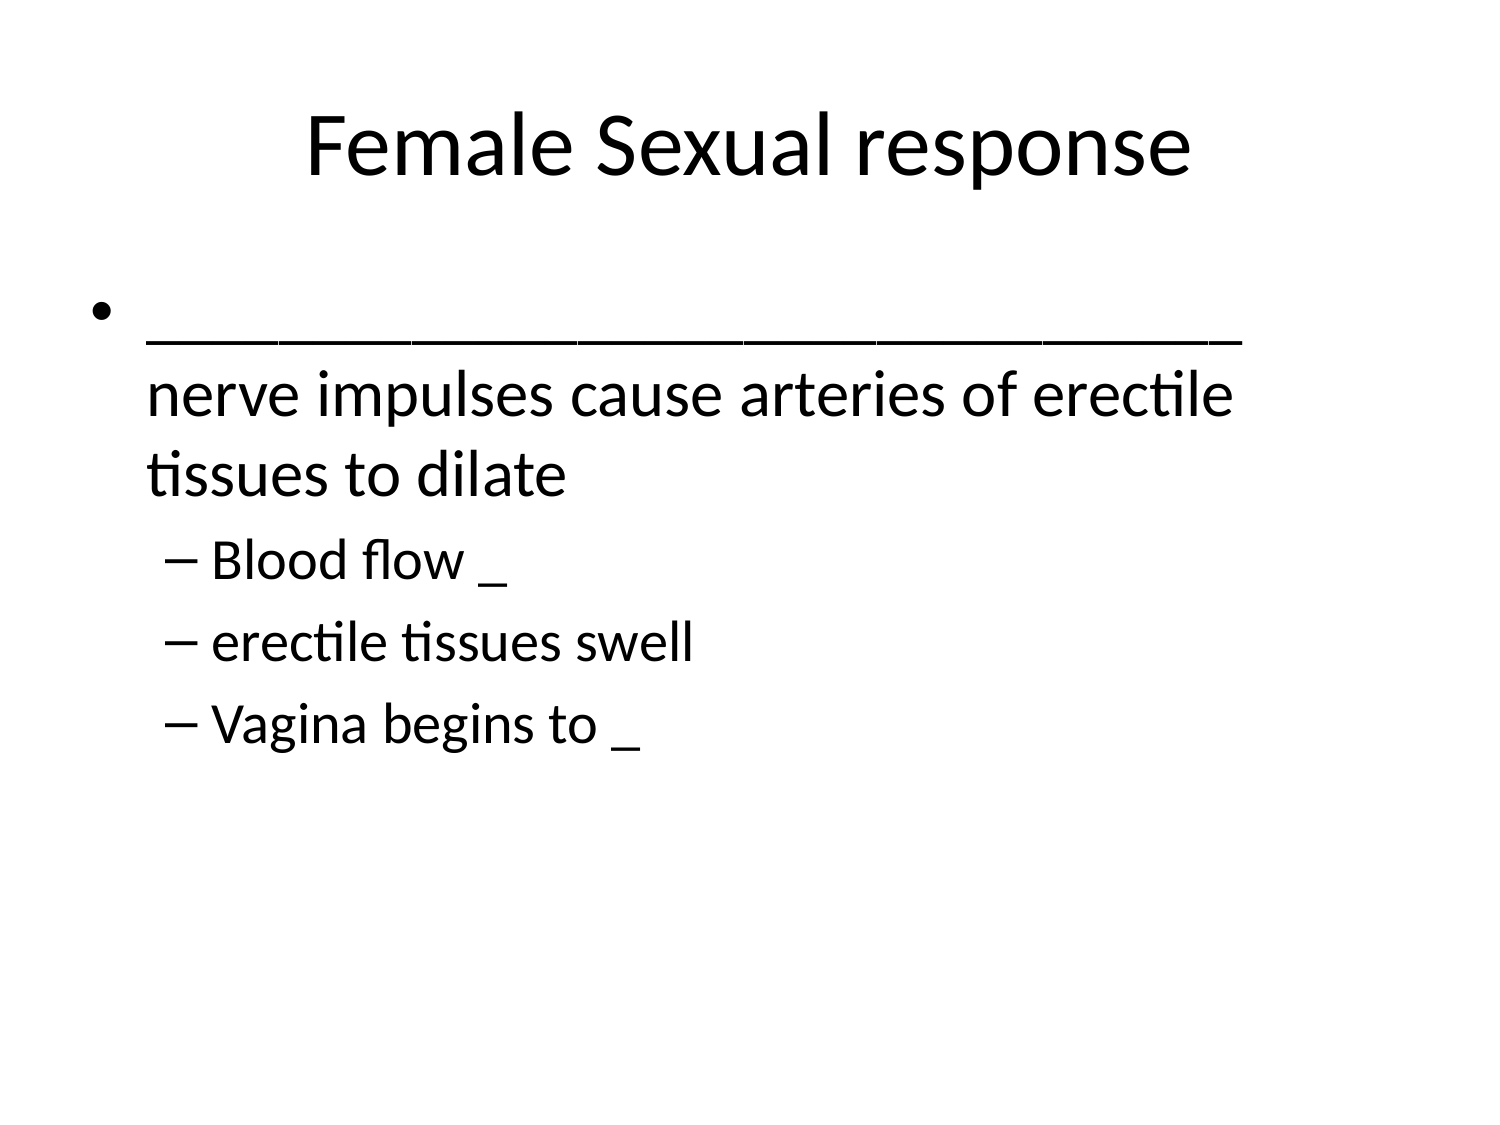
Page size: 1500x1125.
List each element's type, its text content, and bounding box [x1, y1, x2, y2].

title Female Sexual response [75, 45, 1425, 233]
list _________________________________ nerve impulses cause arteries of erectile tissues to dilate Blood flow _ erectile tissues swell Vagina begins to _ [75, 262, 1425, 1005]
